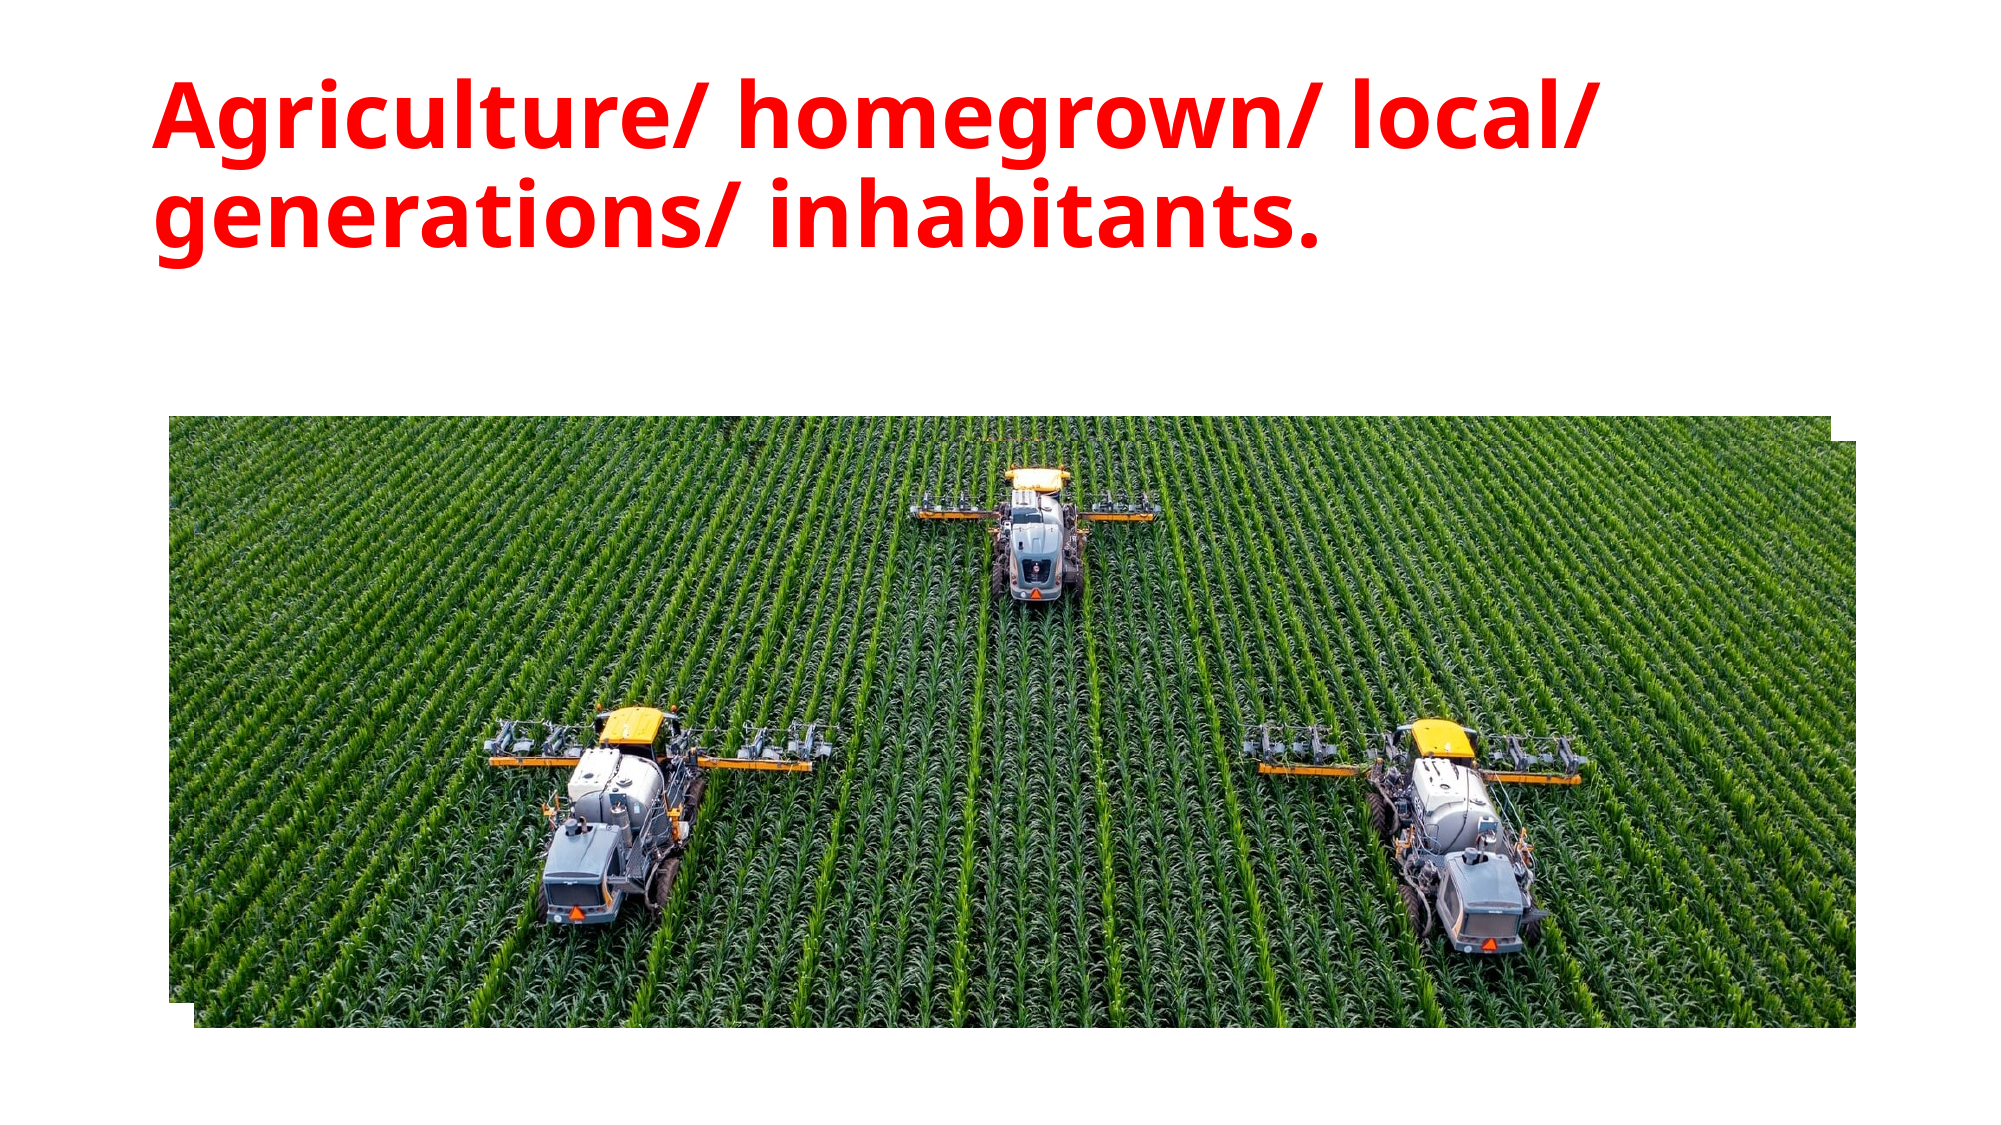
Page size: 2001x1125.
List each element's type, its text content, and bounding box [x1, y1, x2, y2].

picture [169, 416, 1856, 1028]
title Agriculture/ homegrown/ local/ generations/ inhabitants. [137, 59, 1863, 278]
